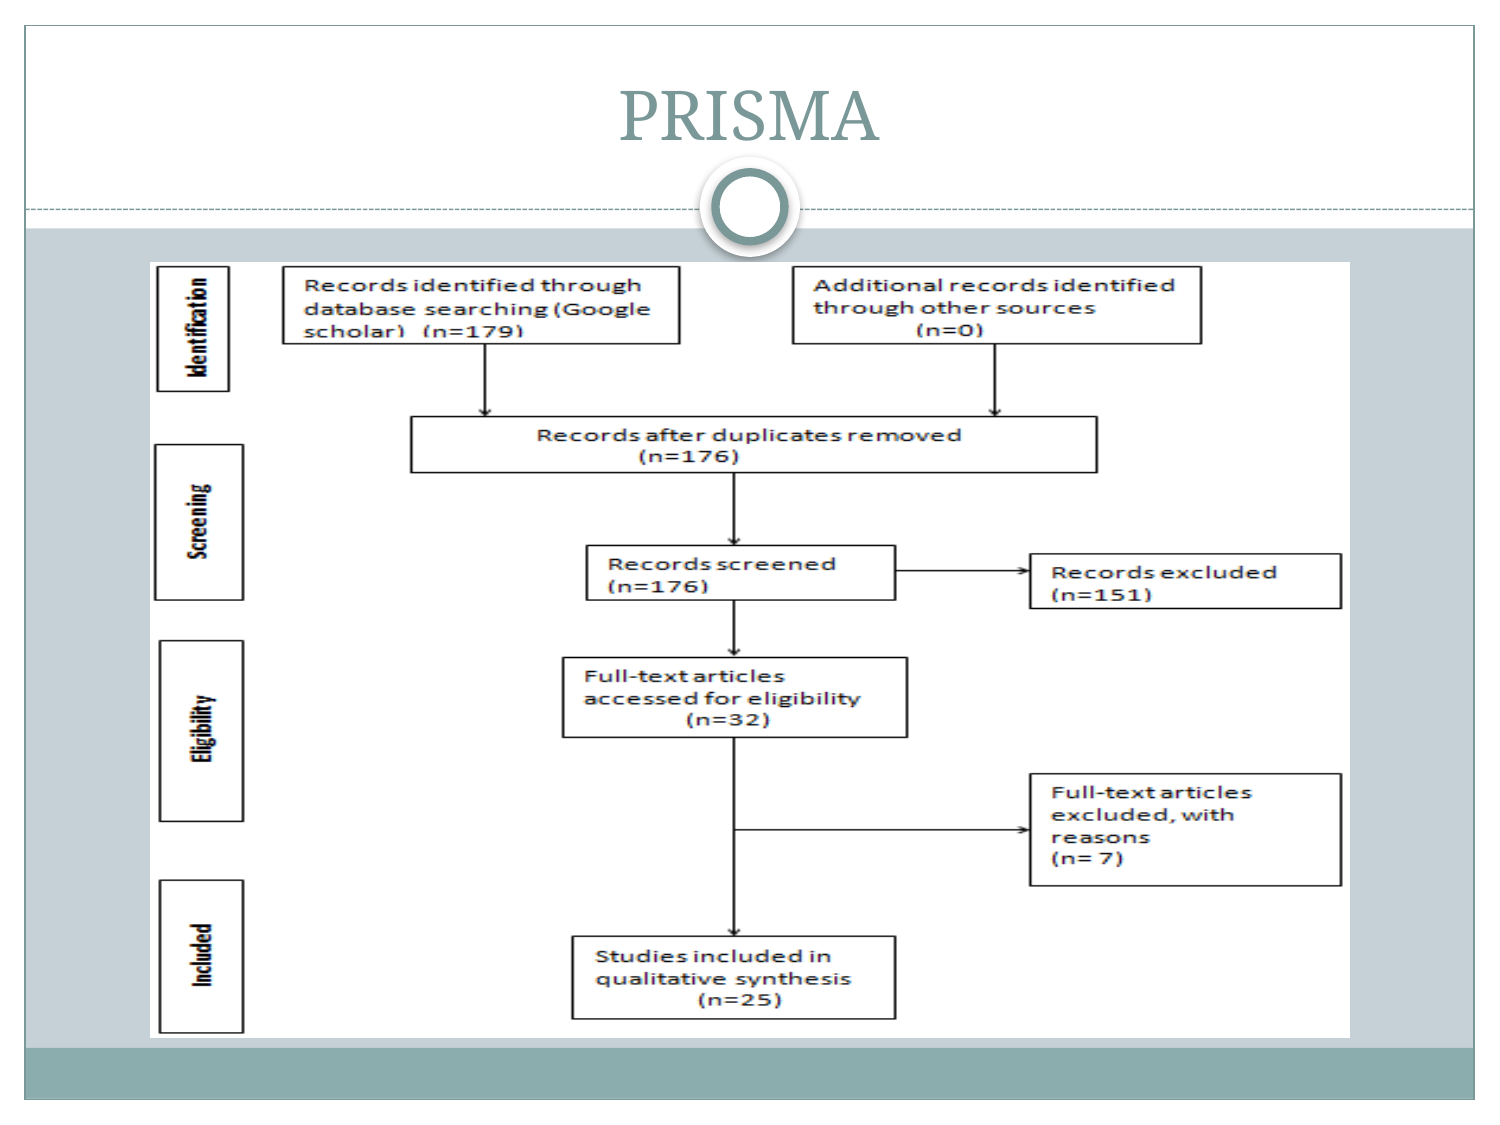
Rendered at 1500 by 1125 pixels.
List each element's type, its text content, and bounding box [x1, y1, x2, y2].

picture [149, 262, 1351, 1038]
title PRISMA [49, 37, 1450, 162]
